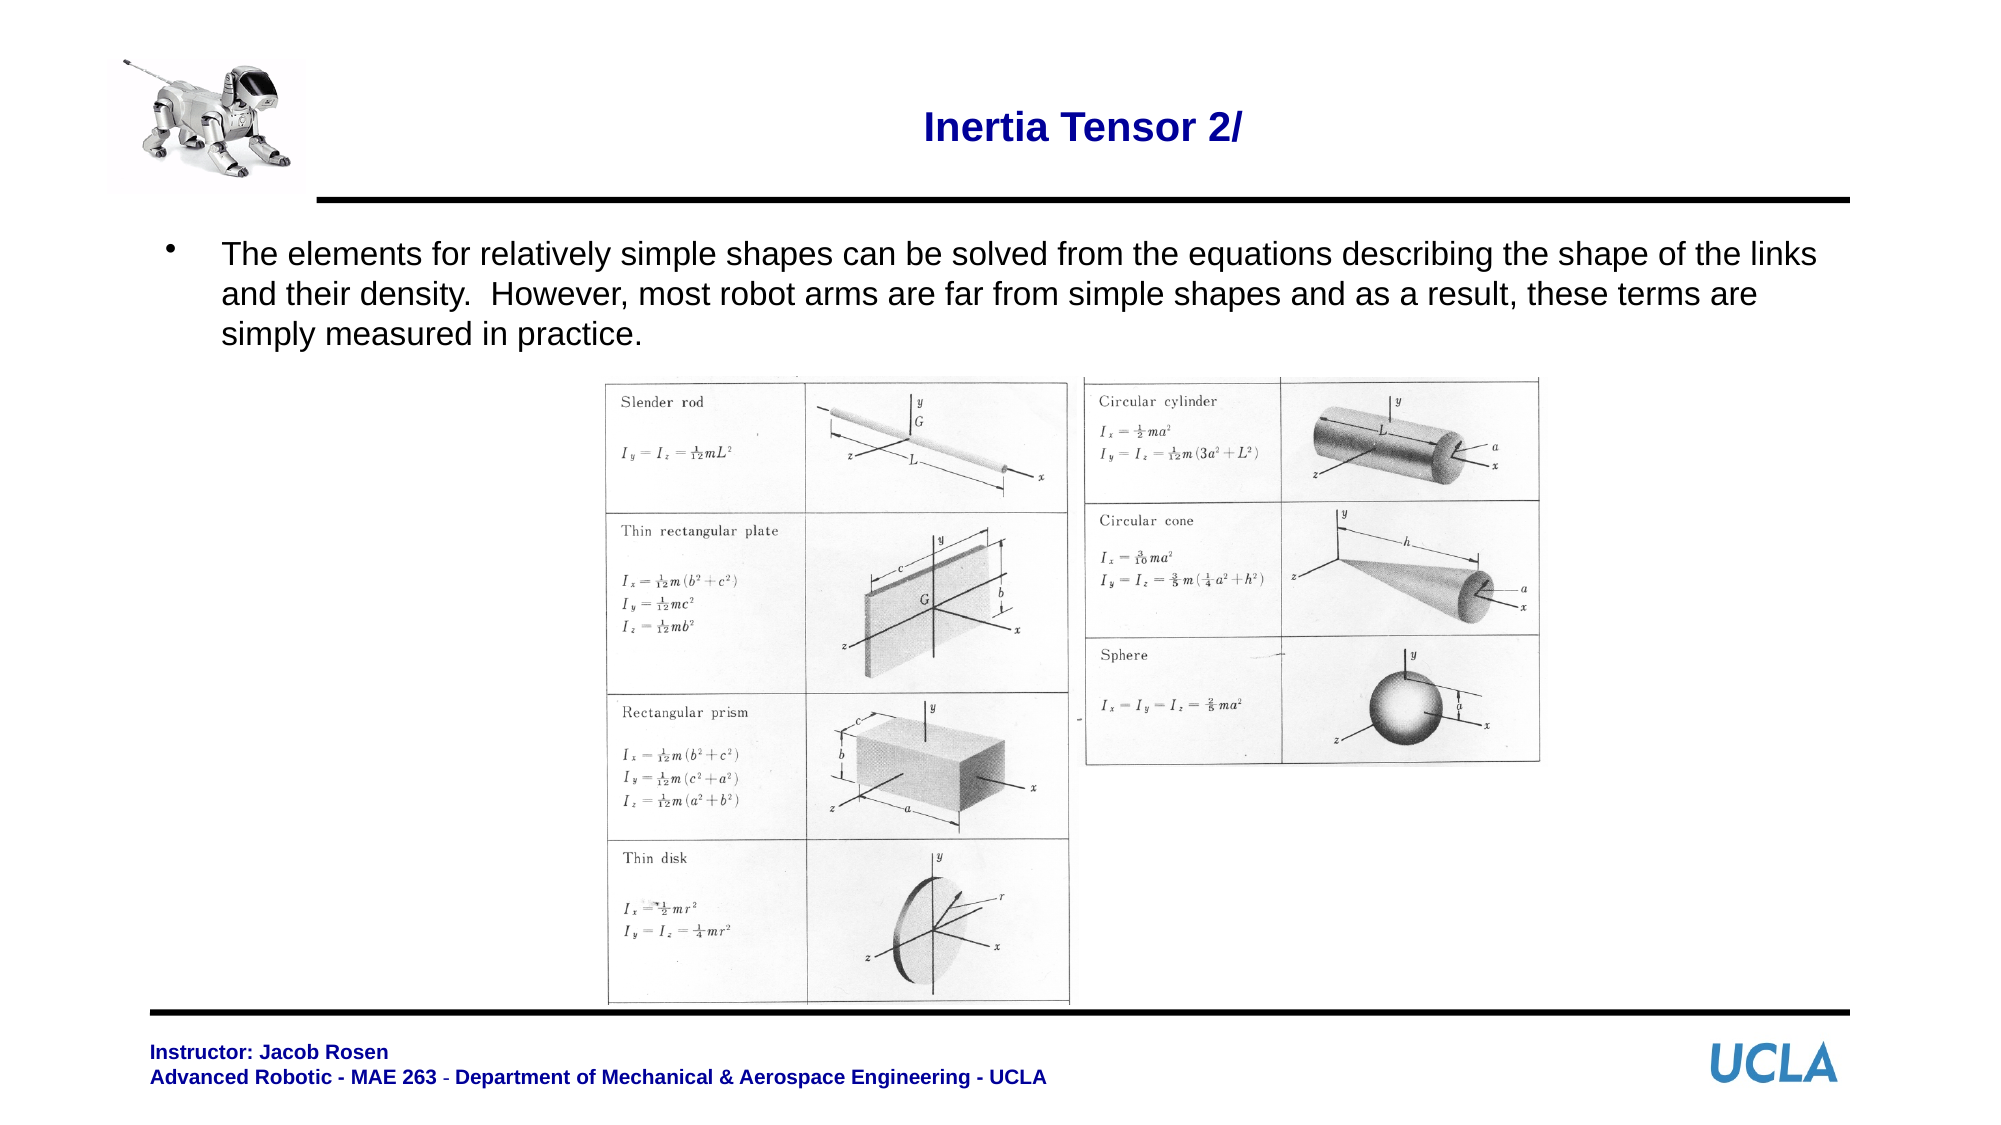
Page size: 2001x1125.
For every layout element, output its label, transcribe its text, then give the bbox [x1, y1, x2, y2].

title Inertia Tensor 2/ [316, 62, 1850, 188]
list The elements for relatively simple shapes can be solved from the equations describing the shape of the links and their density. However, most robot arms are far from simple shapes and as a result, these terms are simply measured in practice. [150, 224, 1850, 1000]
picture [599, 376, 1548, 1005]
picture [107, 59, 306, 194]
text_box Instructor: Jacob Rosen Advanced Robotic - MAE 263 - Department of Mechanical & Aerospace Engineering - UCLA [135, 1030, 1248, 1094]
picture [1688, 1021, 1860, 1103]
